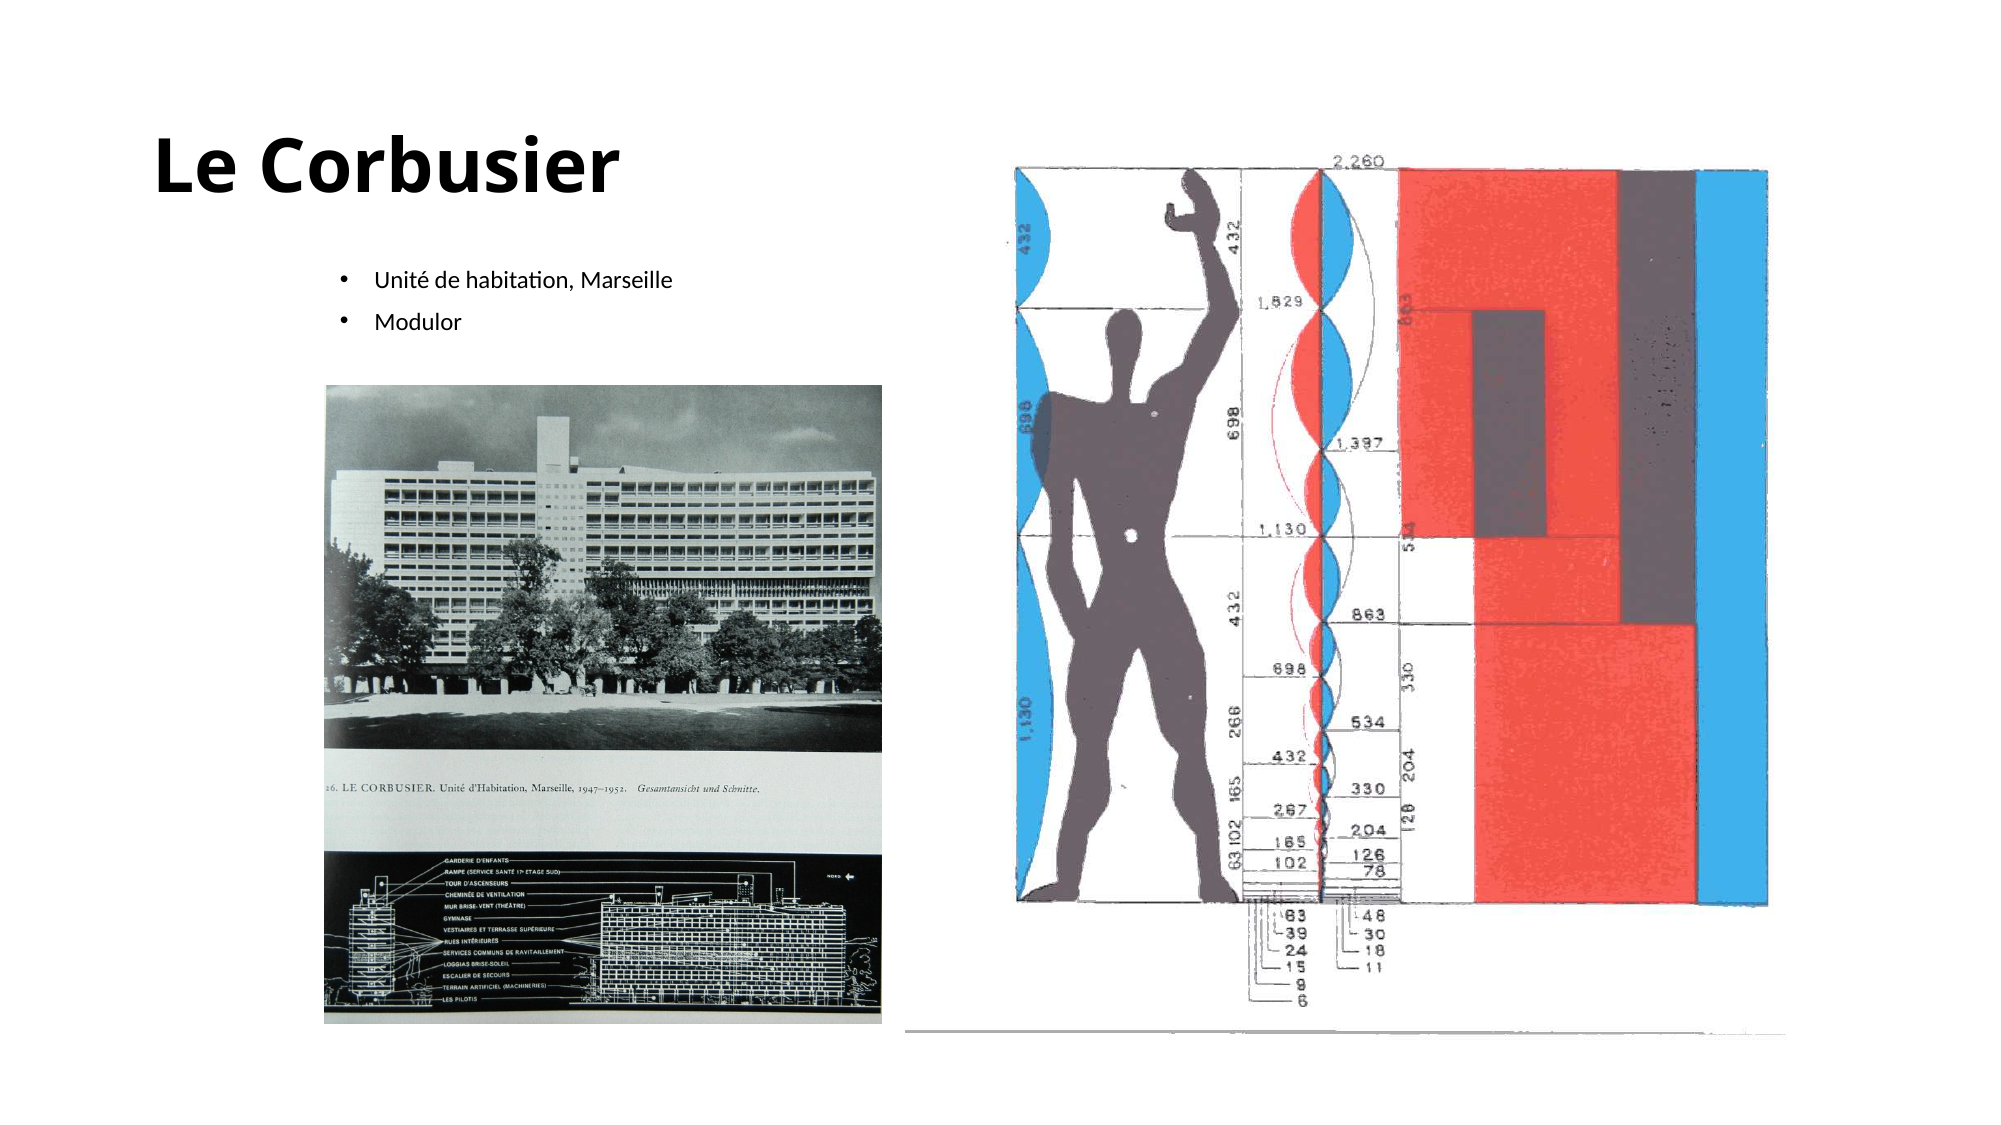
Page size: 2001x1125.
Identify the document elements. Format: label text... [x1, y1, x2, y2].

picture [905, 125, 1824, 1076]
title Le Corbusier [137, 59, 1863, 278]
picture [324, 385, 882, 1024]
list Unité de habitation, Marseille Modulor [324, 262, 894, 386]
